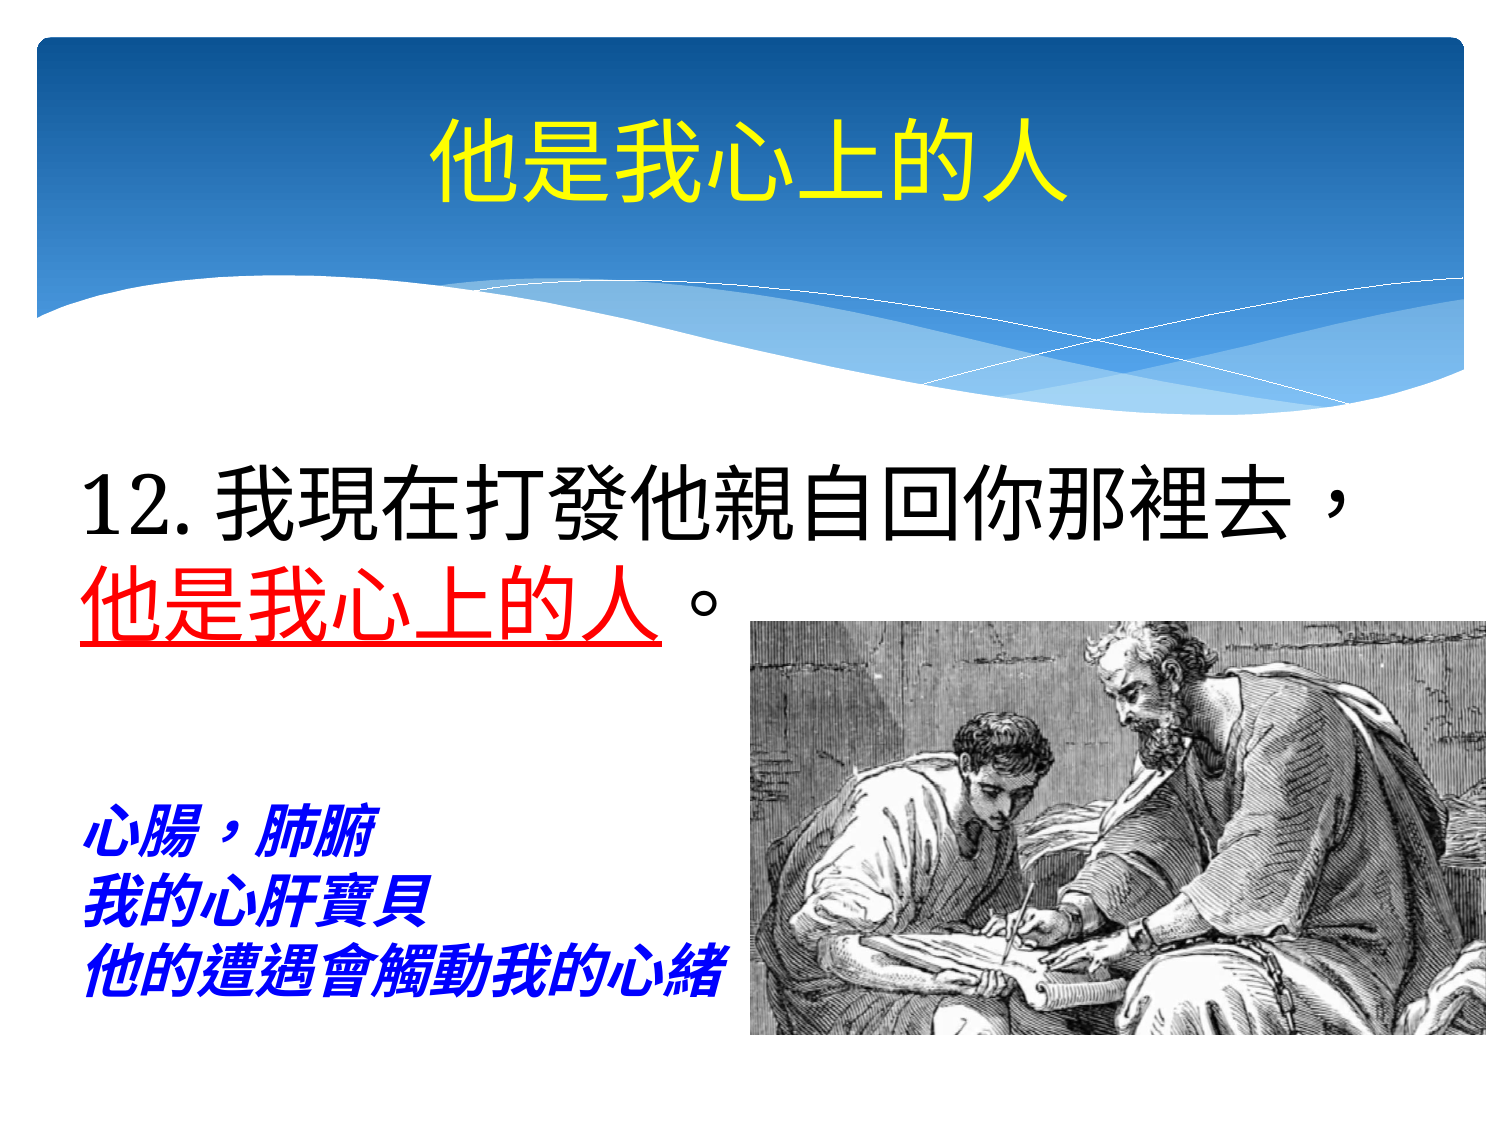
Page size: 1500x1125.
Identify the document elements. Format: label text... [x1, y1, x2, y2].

title 他是我心上的人 [75, 55, 1425, 261]
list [750, 621, 1486, 1036]
text_box 12.我現在打發他親自回你那裡去，他是我心上的人。 [64, 444, 1447, 659]
text_box 心腸，肺腑 我的心肝寶貝 他的遭遇會觸動我的心緒 [64, 786, 744, 1012]
